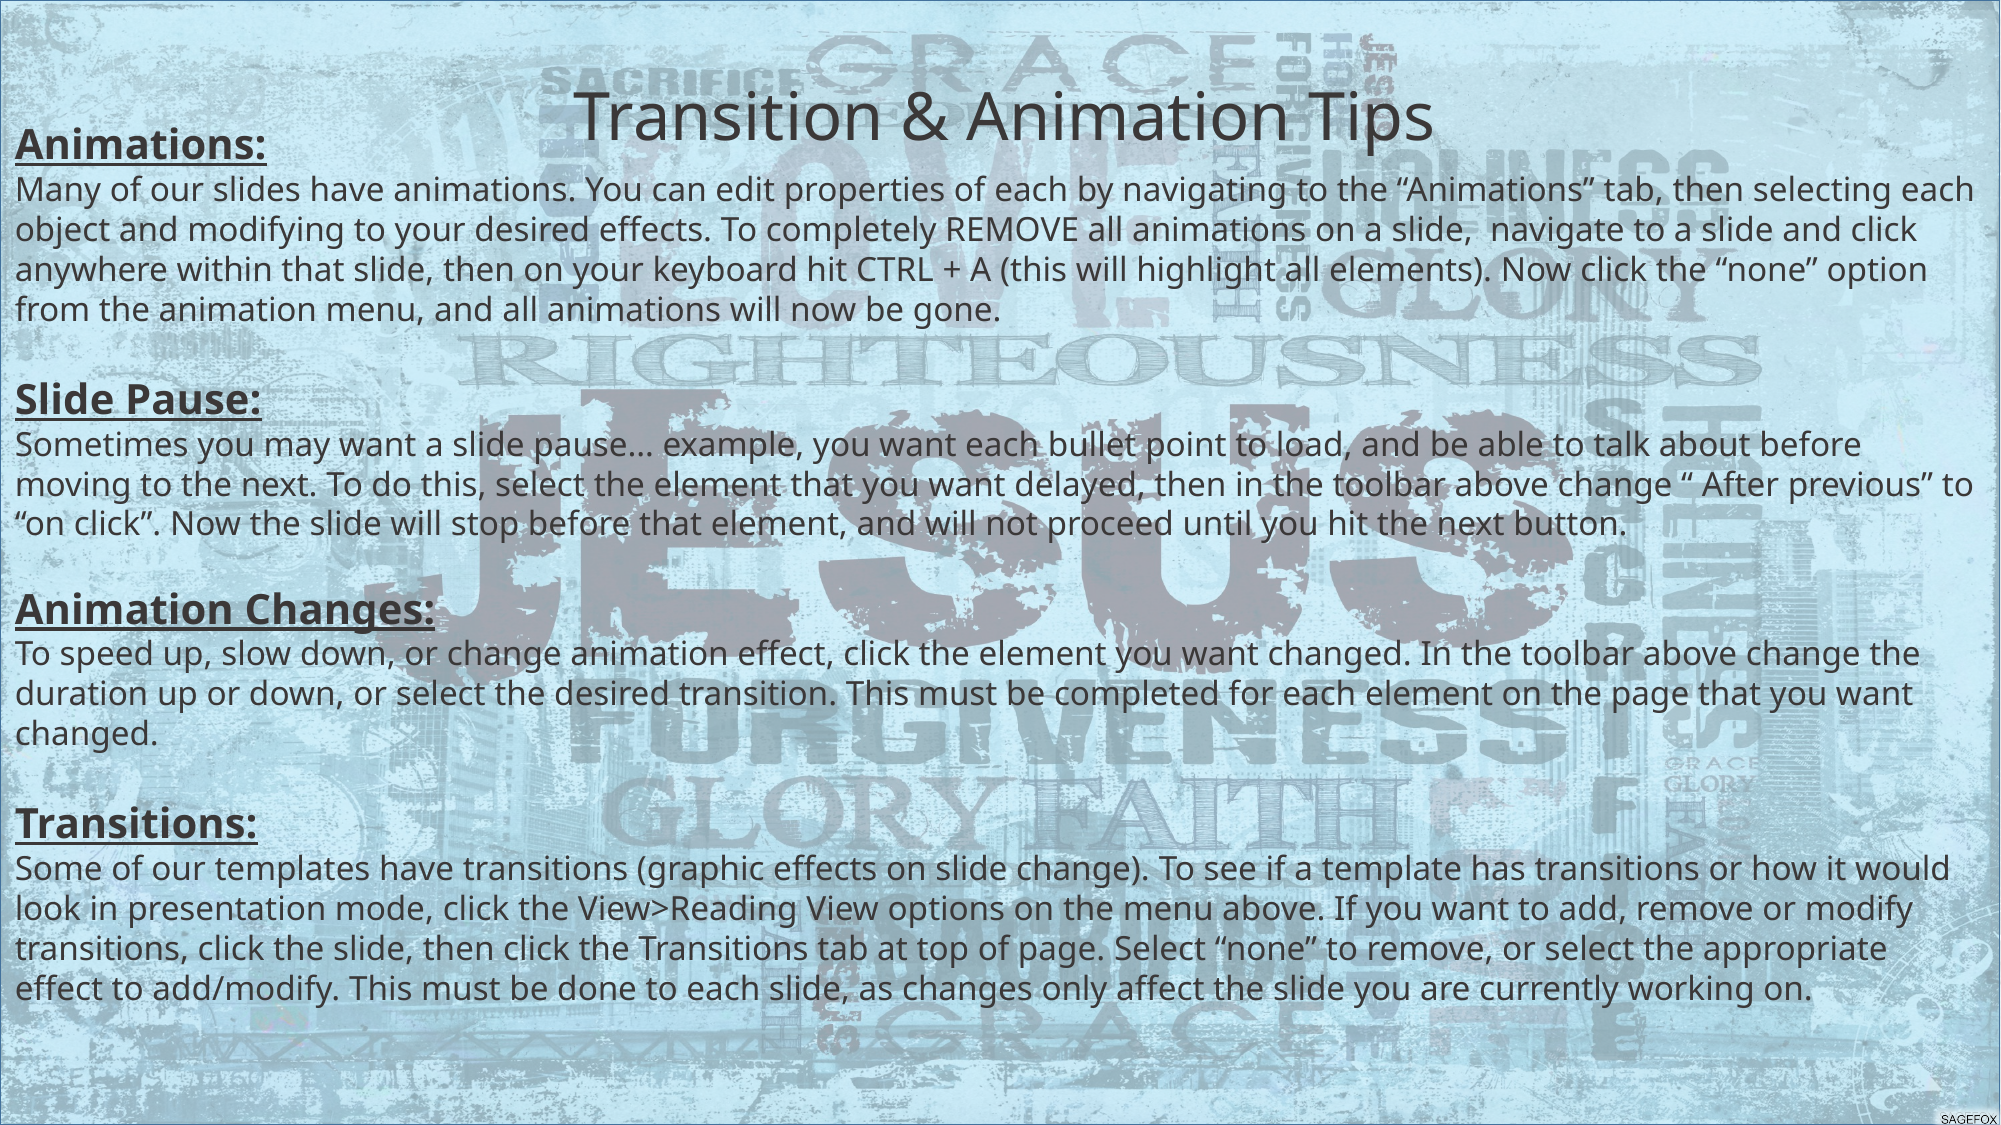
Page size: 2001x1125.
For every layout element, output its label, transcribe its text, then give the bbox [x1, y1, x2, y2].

text_box Animations: Many of our slides have animations. You can edit properties of each by navigating to the “Animations” tab, then selecting each object and modifying to your desired effects. To completely REMOVE all animations on a slide, navigate to a slide and click anywhere within that slide, then on your keyboard hit CTRL + A (this will highlight all elements). Now click the “none” option from the animation menu, and all animations will now be gone. Slide Pause: Sometimes you may want a slide pause… example, you want each bullet point to load, and be able to talk about before moving to the next. To do this, select the element that you want delayed, then in the toolbar above change “ After previous” to “on click”. Now the slide will stop before that element, and will not proceed until you hit the next button. Animation Changes: To speed up, slow down, or change animation effect, click the element you want changed. In the toolbar above change the duration up or down, or select the desired transition. This must be completed for each element on the page that you want changed. Transitions: Some of our templates have transitions (graphic effects on slide change). To see if a template has transitions or how it would look in presentation mode, click the View>Reading View options on the menu above. If you want to add, remove or modify transitions, click the slide, then click the Transitions tab at top of page. Select “none” to remove, or select the appropriate effect to add/modify. This must be done to each slide, as changes only affect the slide you are currently working on. [0, 0, 2000, 1125]
picture [1938, 1114, 1999, 1125]
title Transition & Animation Tips [477, 59, 1532, 177]
